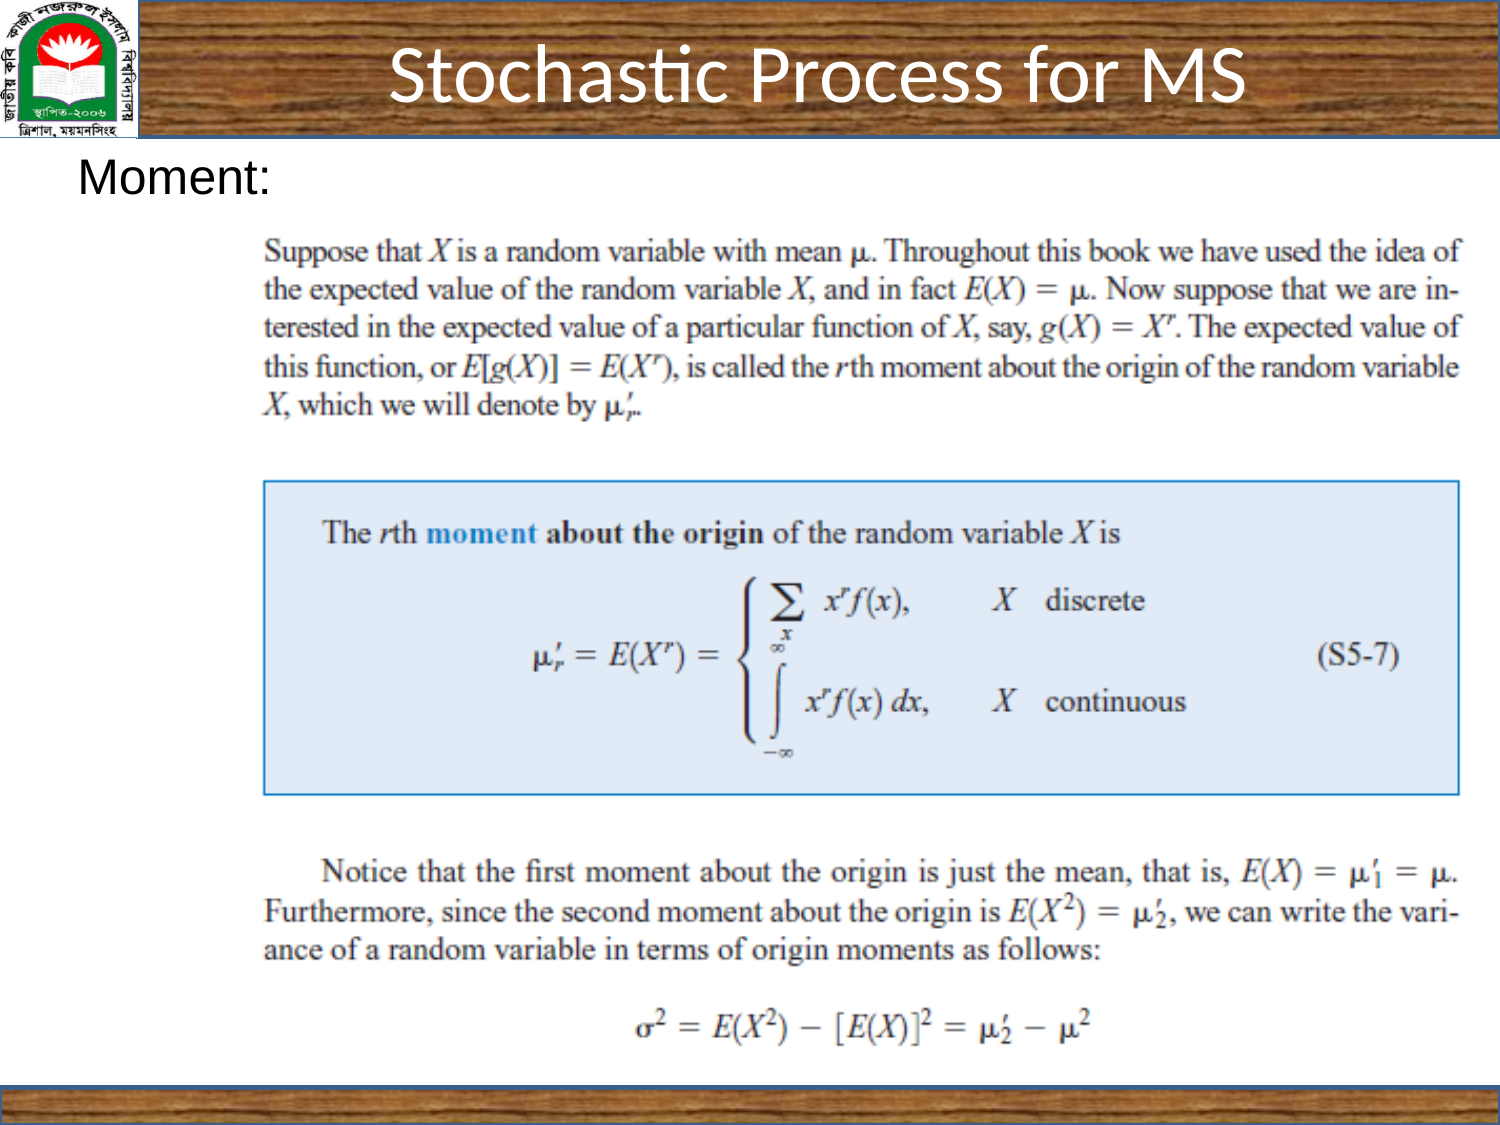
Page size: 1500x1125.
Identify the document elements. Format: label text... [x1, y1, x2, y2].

text_box Moment: [62, 146, 850, 213]
text_box [0, 1085, 1500, 1125]
picture [249, 220, 1476, 1059]
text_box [0, 0, 1500, 138]
